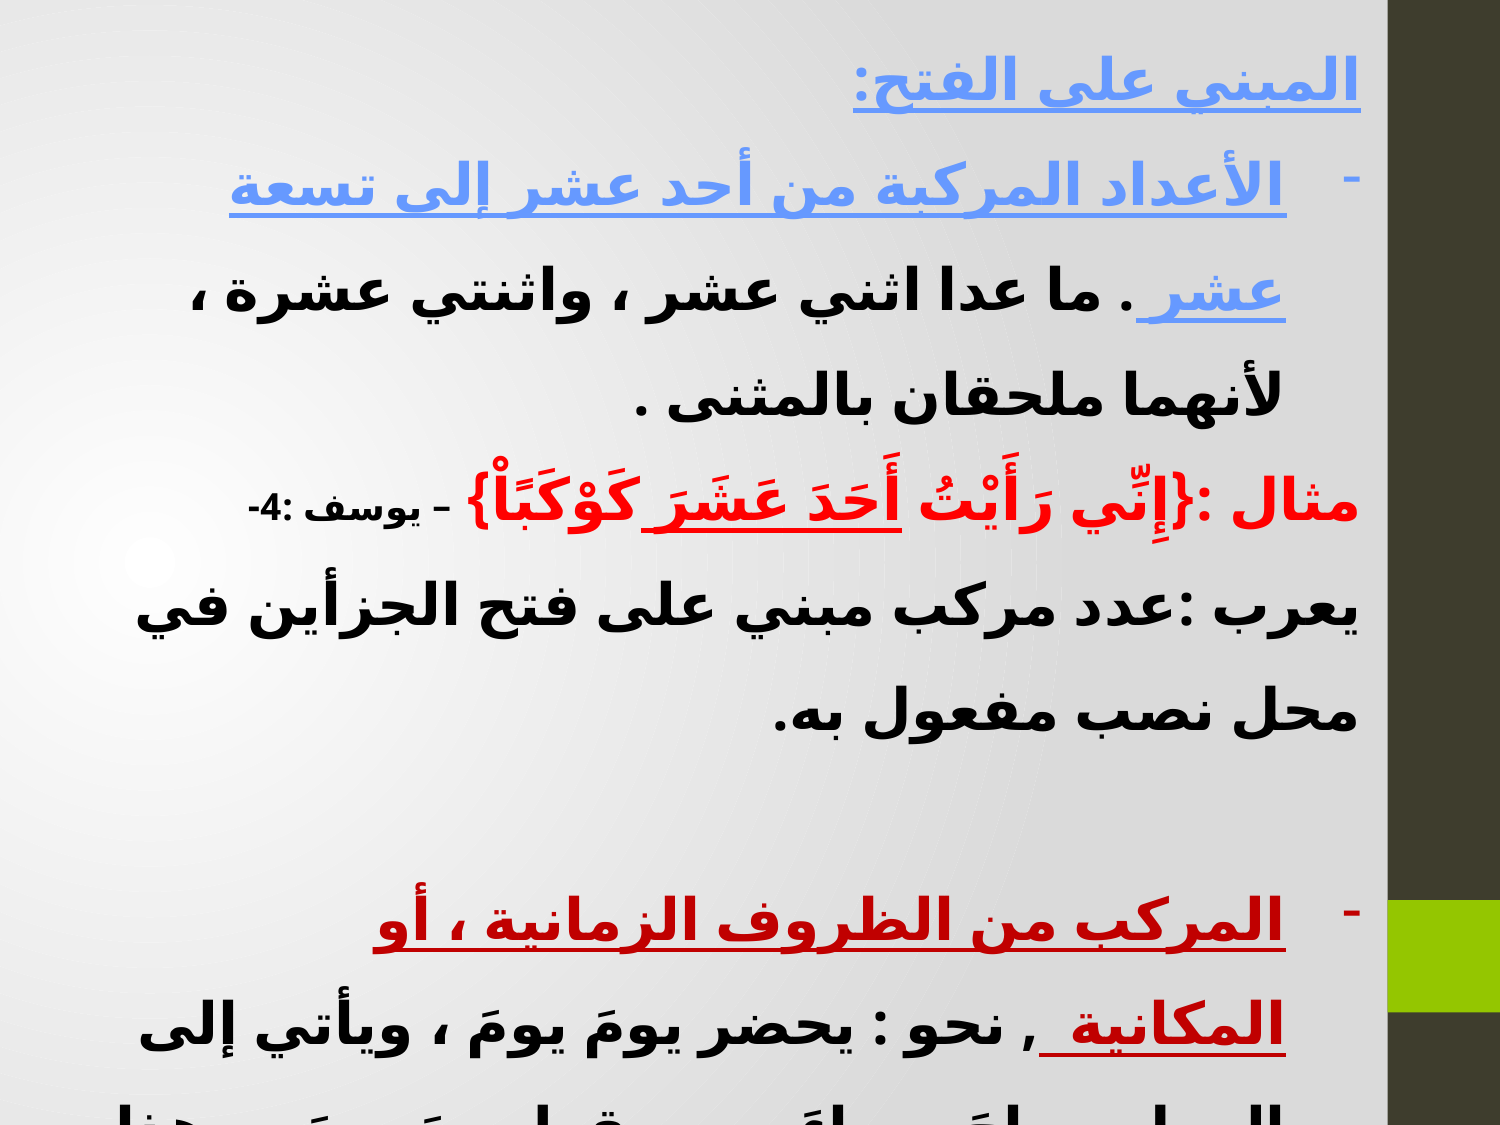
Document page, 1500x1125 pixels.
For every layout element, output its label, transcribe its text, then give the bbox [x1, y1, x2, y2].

text_box المبني على الفتح: الأعداد المركبة من أحد عشر إلى تسعة عشر . ما عدا اثني عشر ، واثنتي عشرة ، لأنهما ملحقان بالمثنى . مثال :{إِنِّي رَأَيْتُ أَحَدَ عَشَرَ كَوْكَبًاْ} – يوسف :4- يعرب :عدد مركب مبني على فتح الجزأين في محل نصب مفعول به. المركب من الظروف الزمانية ، أو المكانية , نحو : يحضر يومَ يومَ ، ويأتي إلى العمل صباحَ مساءَ ، ويسقط بينَ بينَ ، وهذا جاري بيتَ بيتَ . [88, 0, 1376, 1125]
